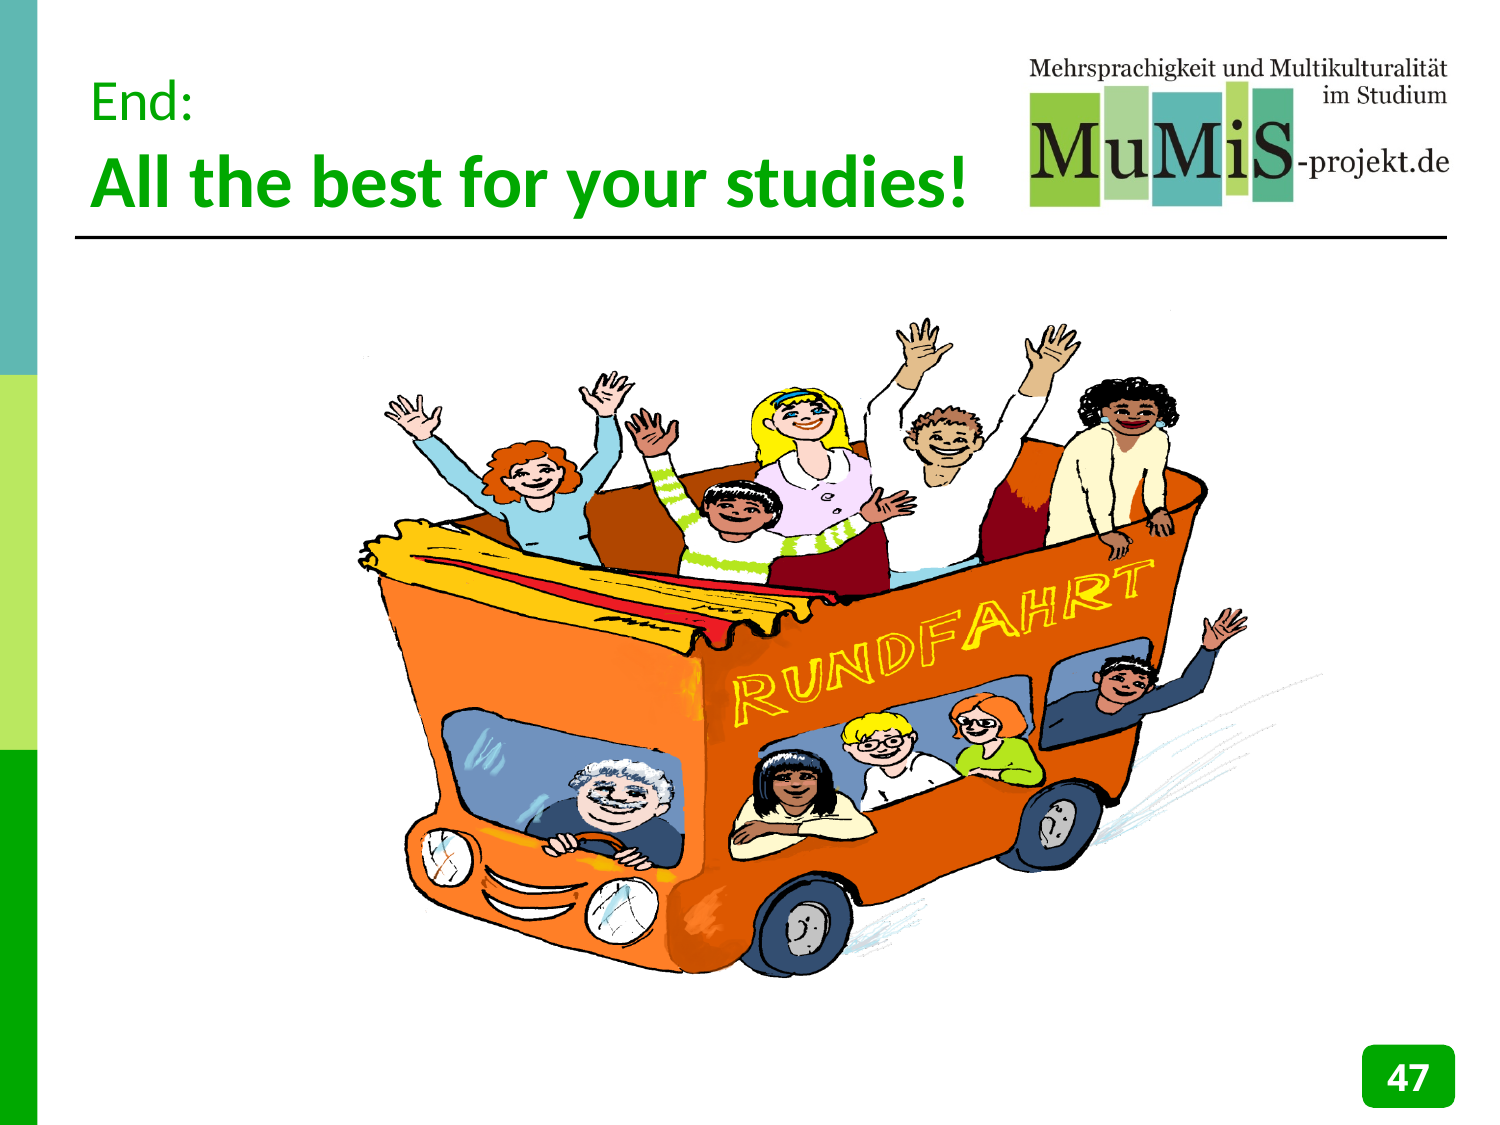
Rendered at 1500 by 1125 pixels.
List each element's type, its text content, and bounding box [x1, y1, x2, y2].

title End: All the best for your studies! [74, 42, 1448, 230]
picture [1448, 50, 1456, 215]
text_box 47 [1362, 1044, 1456, 1108]
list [241, 290, 1353, 1035]
